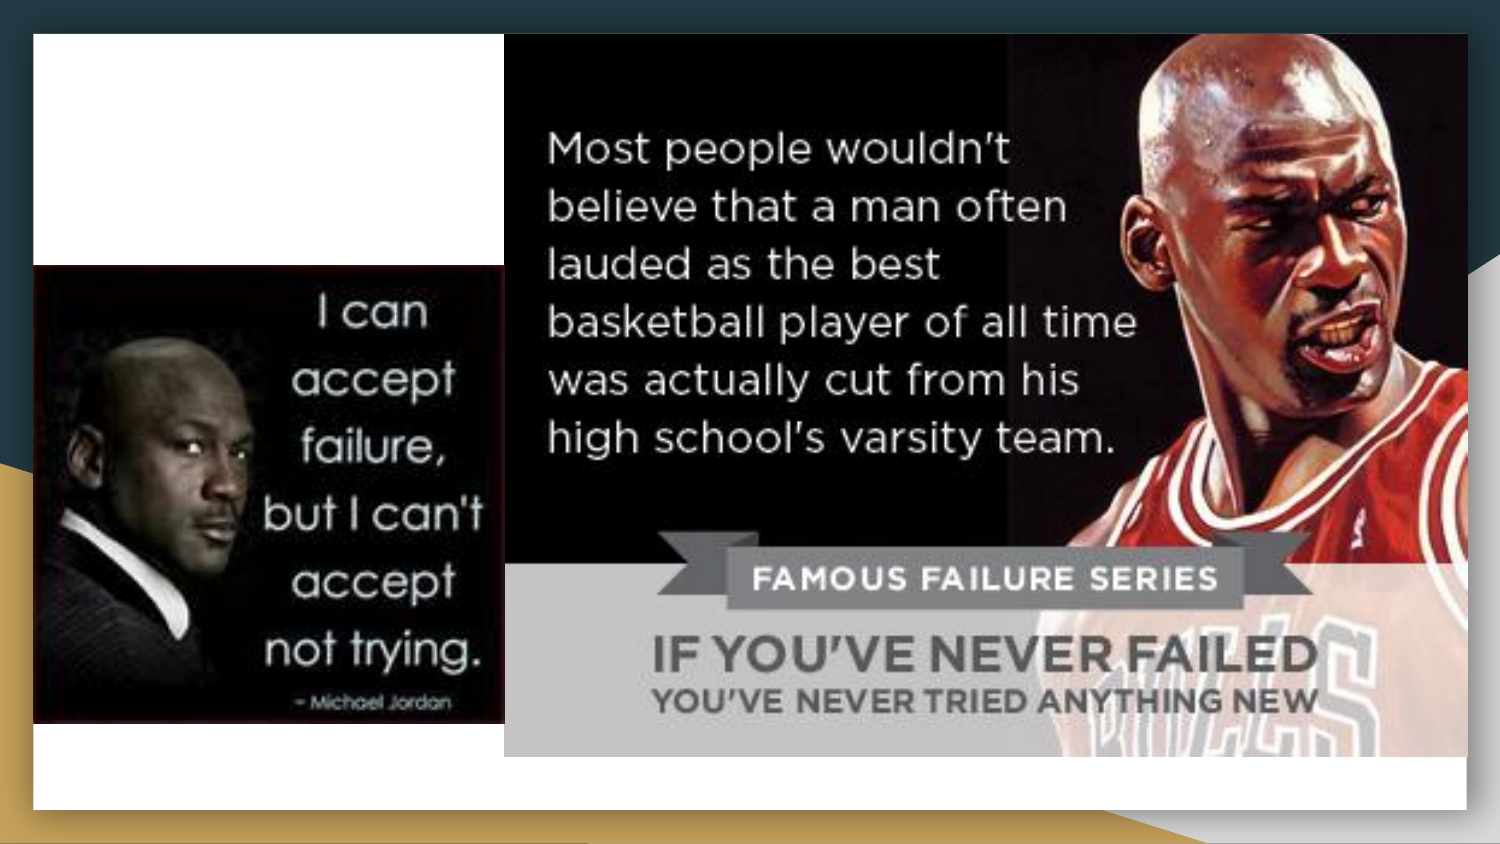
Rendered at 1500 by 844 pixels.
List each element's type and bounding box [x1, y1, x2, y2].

picture [33, 34, 1468, 758]
